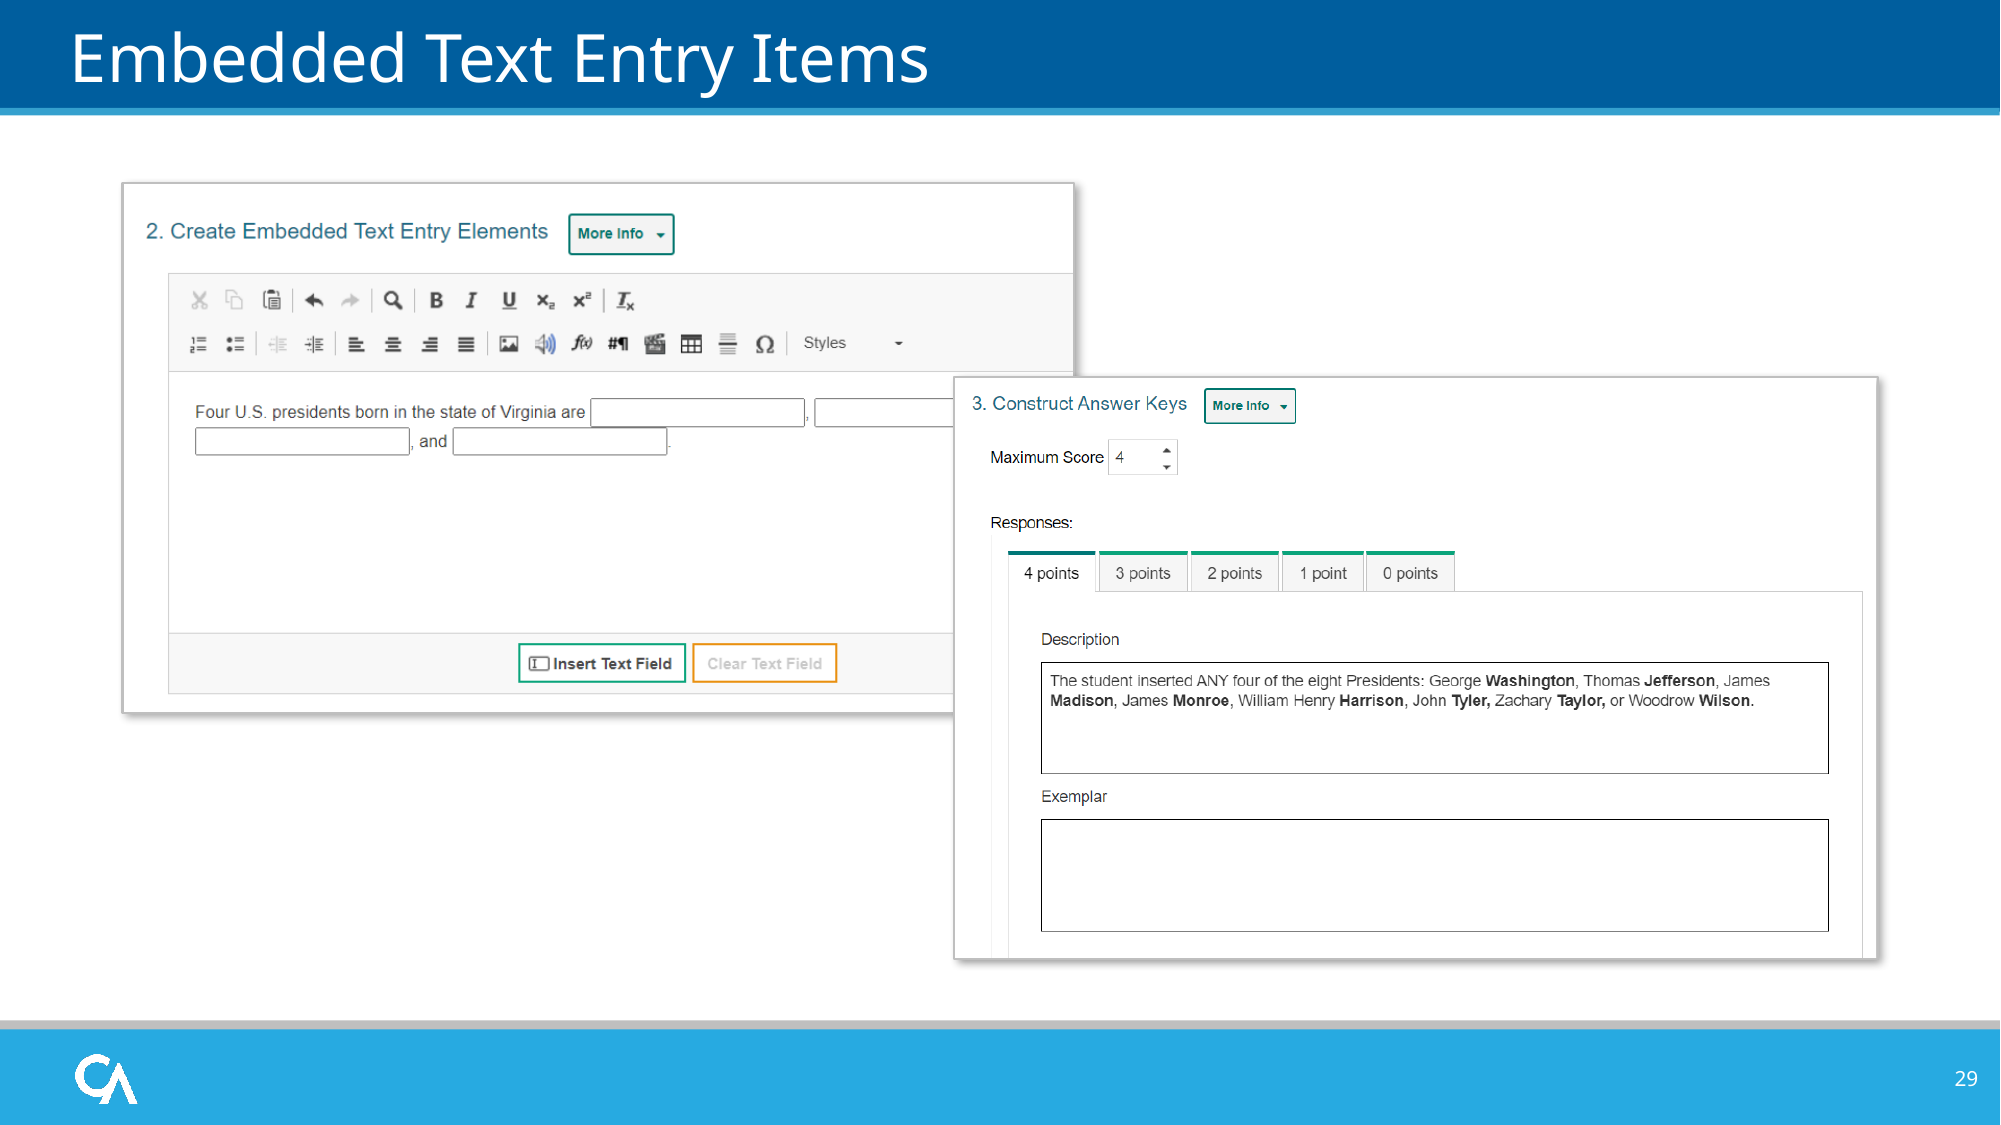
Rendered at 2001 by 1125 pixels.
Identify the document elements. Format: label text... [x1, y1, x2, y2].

slide_number 29 [1877, 1057, 1993, 1103]
picture [123, 184, 1877, 959]
title Embedded Text Entry Items [69, 10, 1935, 96]
picture [75, 1054, 138, 1104]
